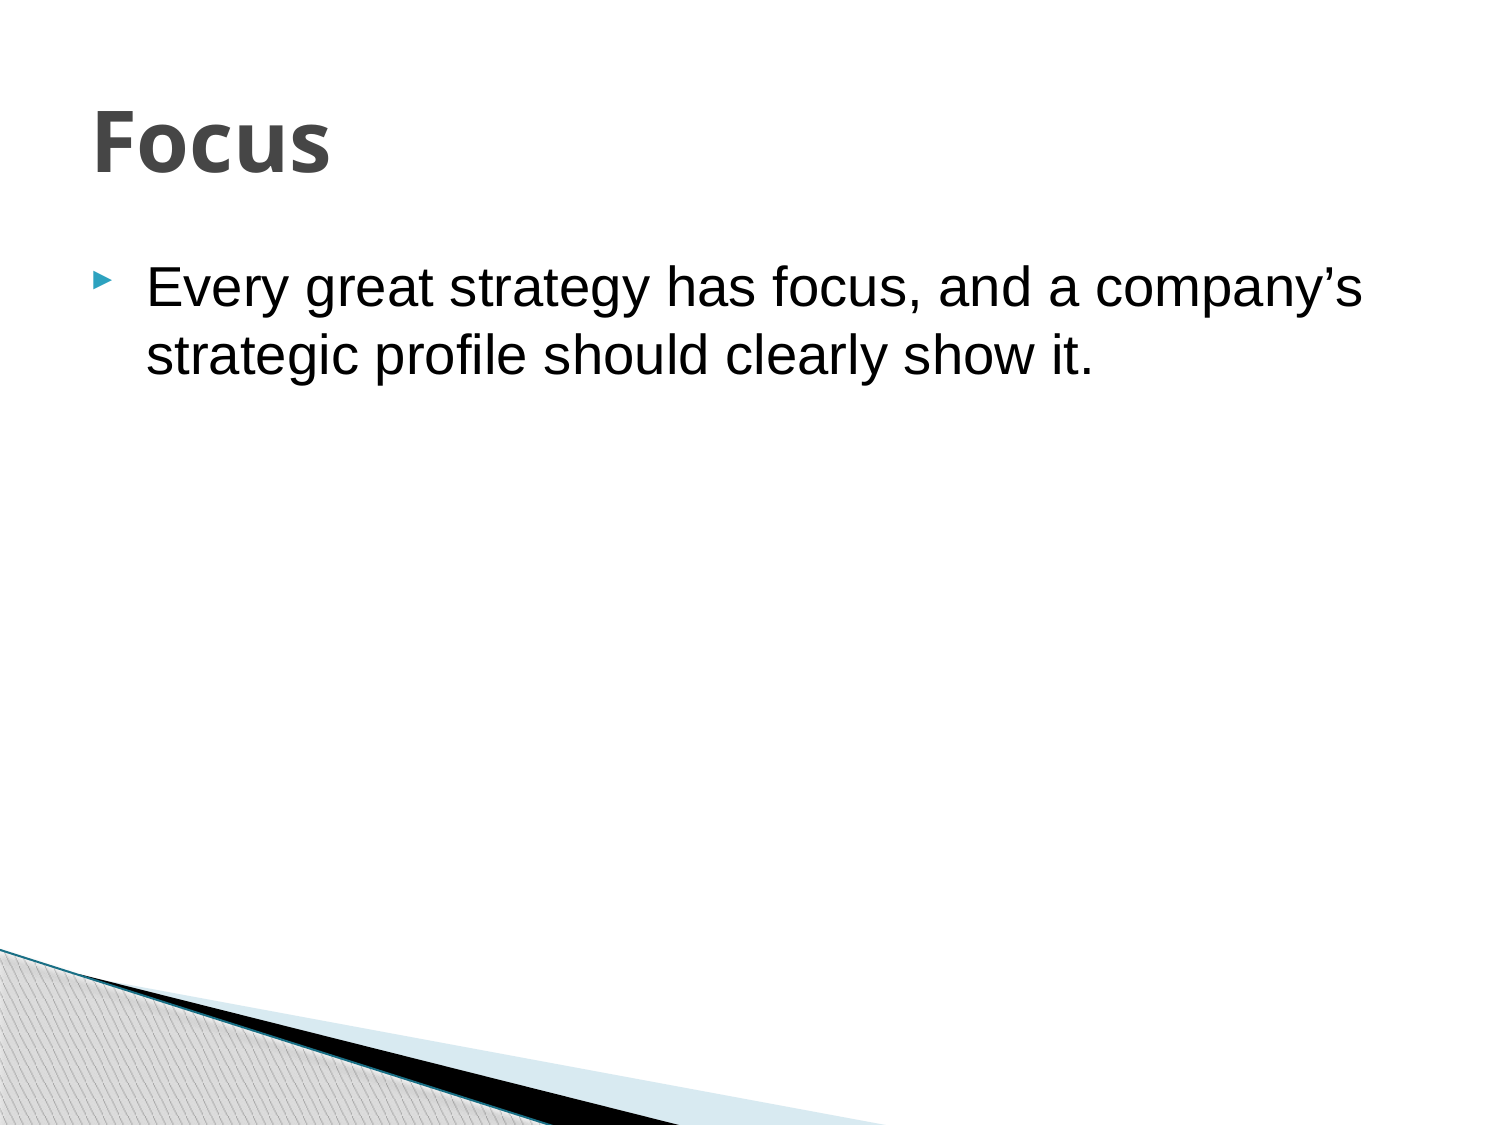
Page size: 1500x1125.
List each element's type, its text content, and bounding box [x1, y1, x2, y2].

title Focus [75, 45, 1425, 233]
list Every great strategy has focus, and a company’s strategic profile should clearly show it. [74, 242, 1426, 986]
